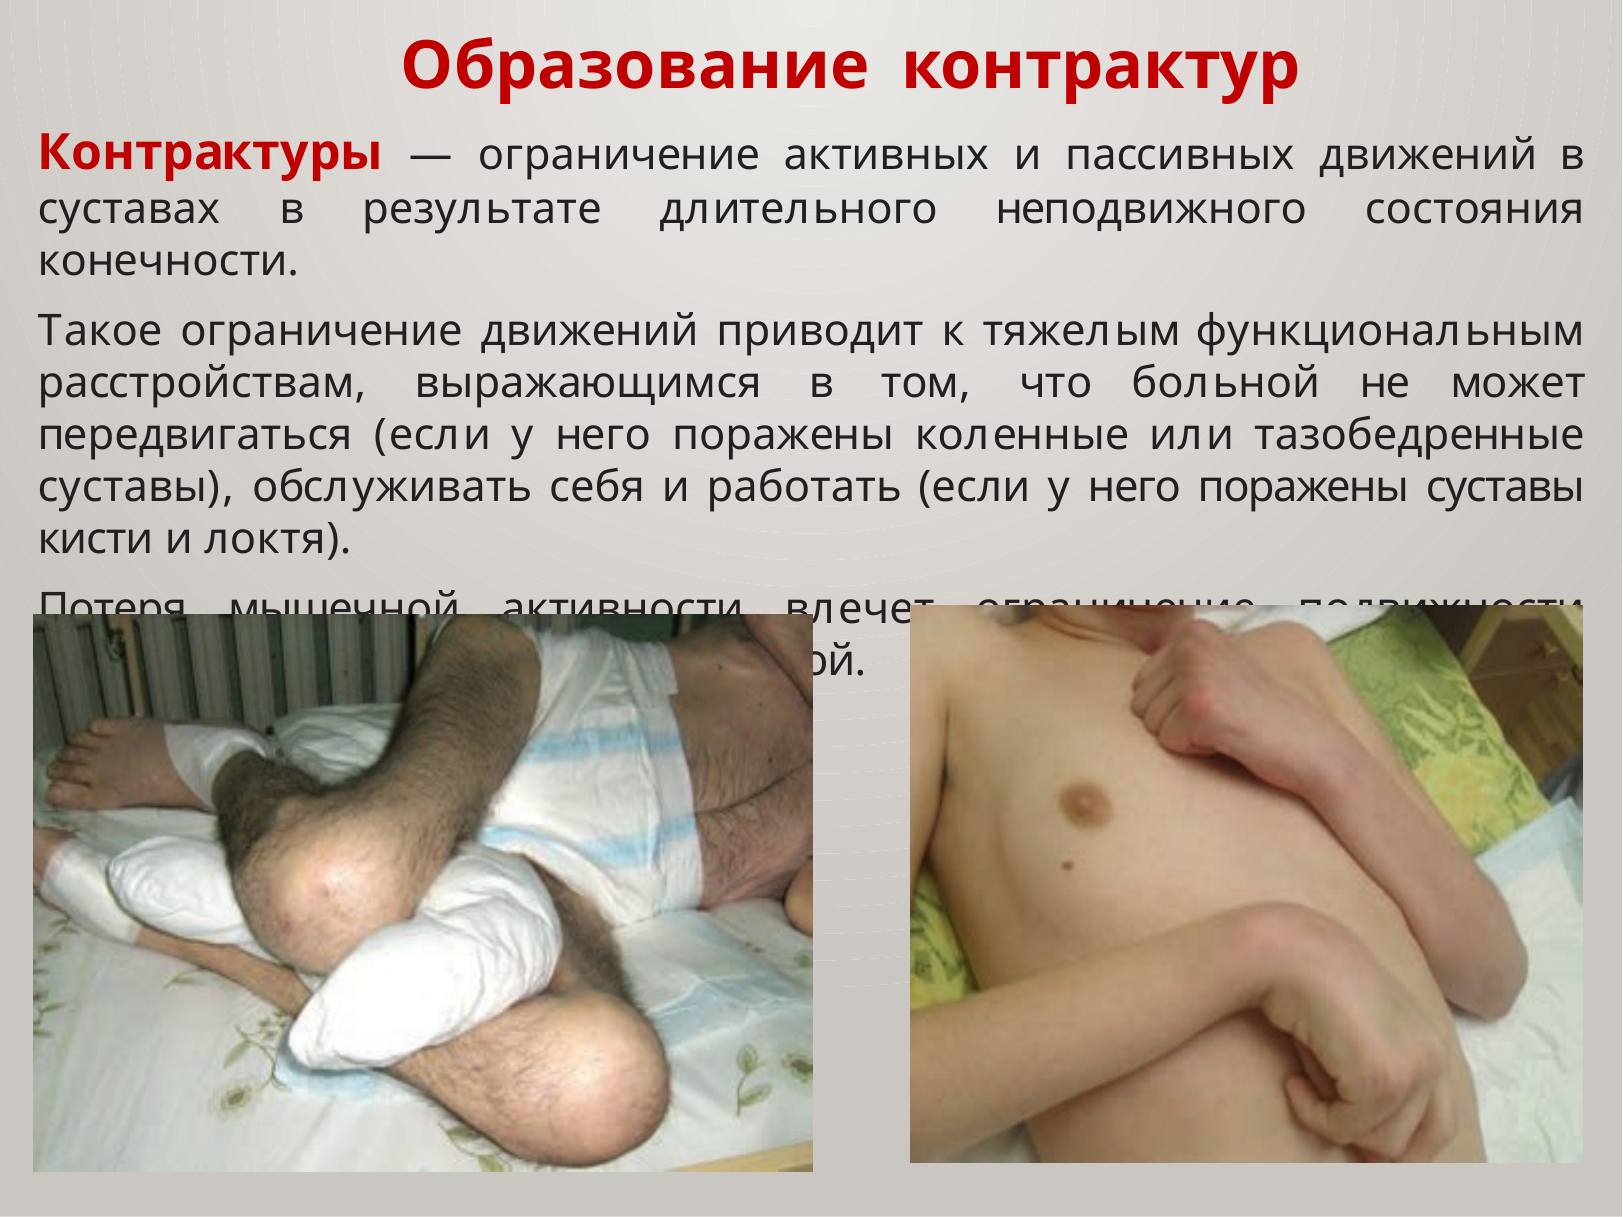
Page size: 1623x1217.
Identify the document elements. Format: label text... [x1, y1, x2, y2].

picture [33, 614, 813, 1172]
picture [909, 605, 1583, 1164]
text_box Образование контрактур Контрактуры — ограничение активных и пассивных движений в суставах в результате длительного неподвижного состояния конечности. Такое ограничение движений приводит к тяжелым функциональным расстройствам, выражающимся в том, что больной не может передвигаться (если у него поражены коленные или тазобедренные суставы), обслуживать себя и работать (если у него поражены суставы кисти и локтя). Потеря мышечной активности влечет ограничение подвижности суставов, что называется контрактурой. [33, 15, 1586, 685]
